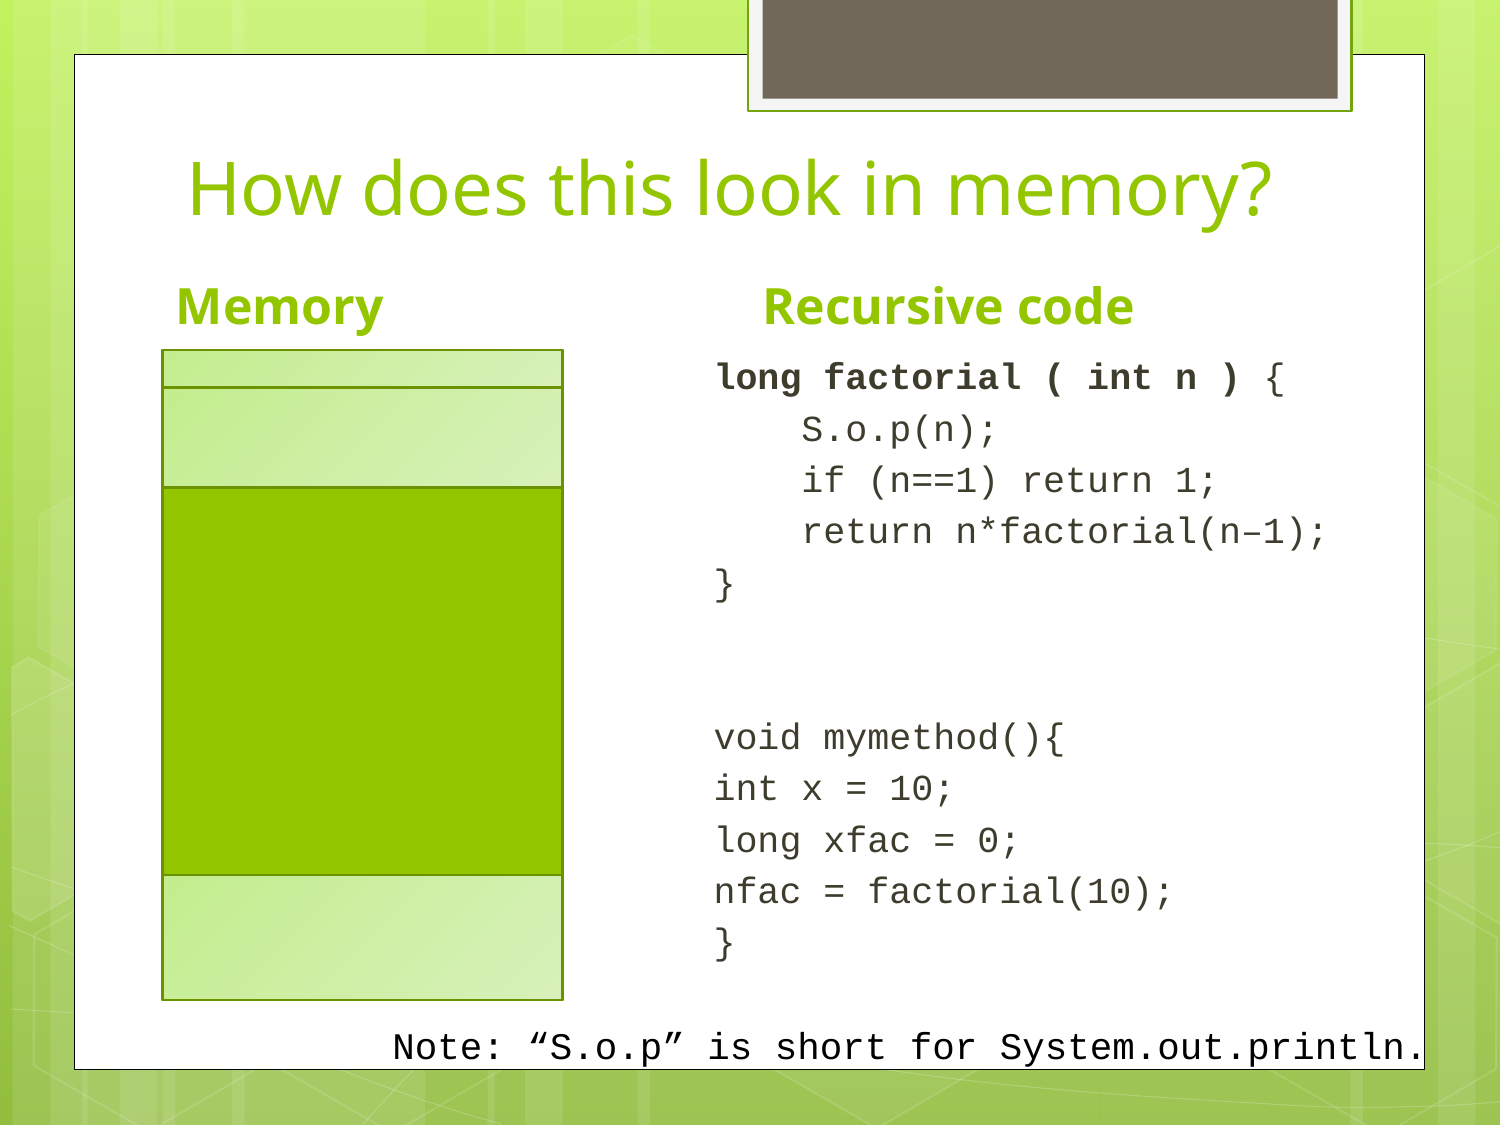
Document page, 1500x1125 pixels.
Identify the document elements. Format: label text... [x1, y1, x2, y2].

list Memory [160, 237, 663, 343]
list long factorial ( int n ) { S.o.p(n); if (n==1) return 1; return n*factorial(n–1); } void mymethod(){ int x = 10; long xfac = 0; nfac = factorial(10); } [687, 345, 1375, 975]
text_box [161, 874, 564, 1001]
text_box [161, 386, 564, 489]
text_box Note: “S.o.p” is short for System.out.println. [377, 1014, 1443, 1075]
list Recursive code [747, 237, 1249, 343]
title How does this look in memory? [171, 50, 1324, 238]
text_box [161, 489, 564, 874]
text_box [161, 349, 564, 386]
